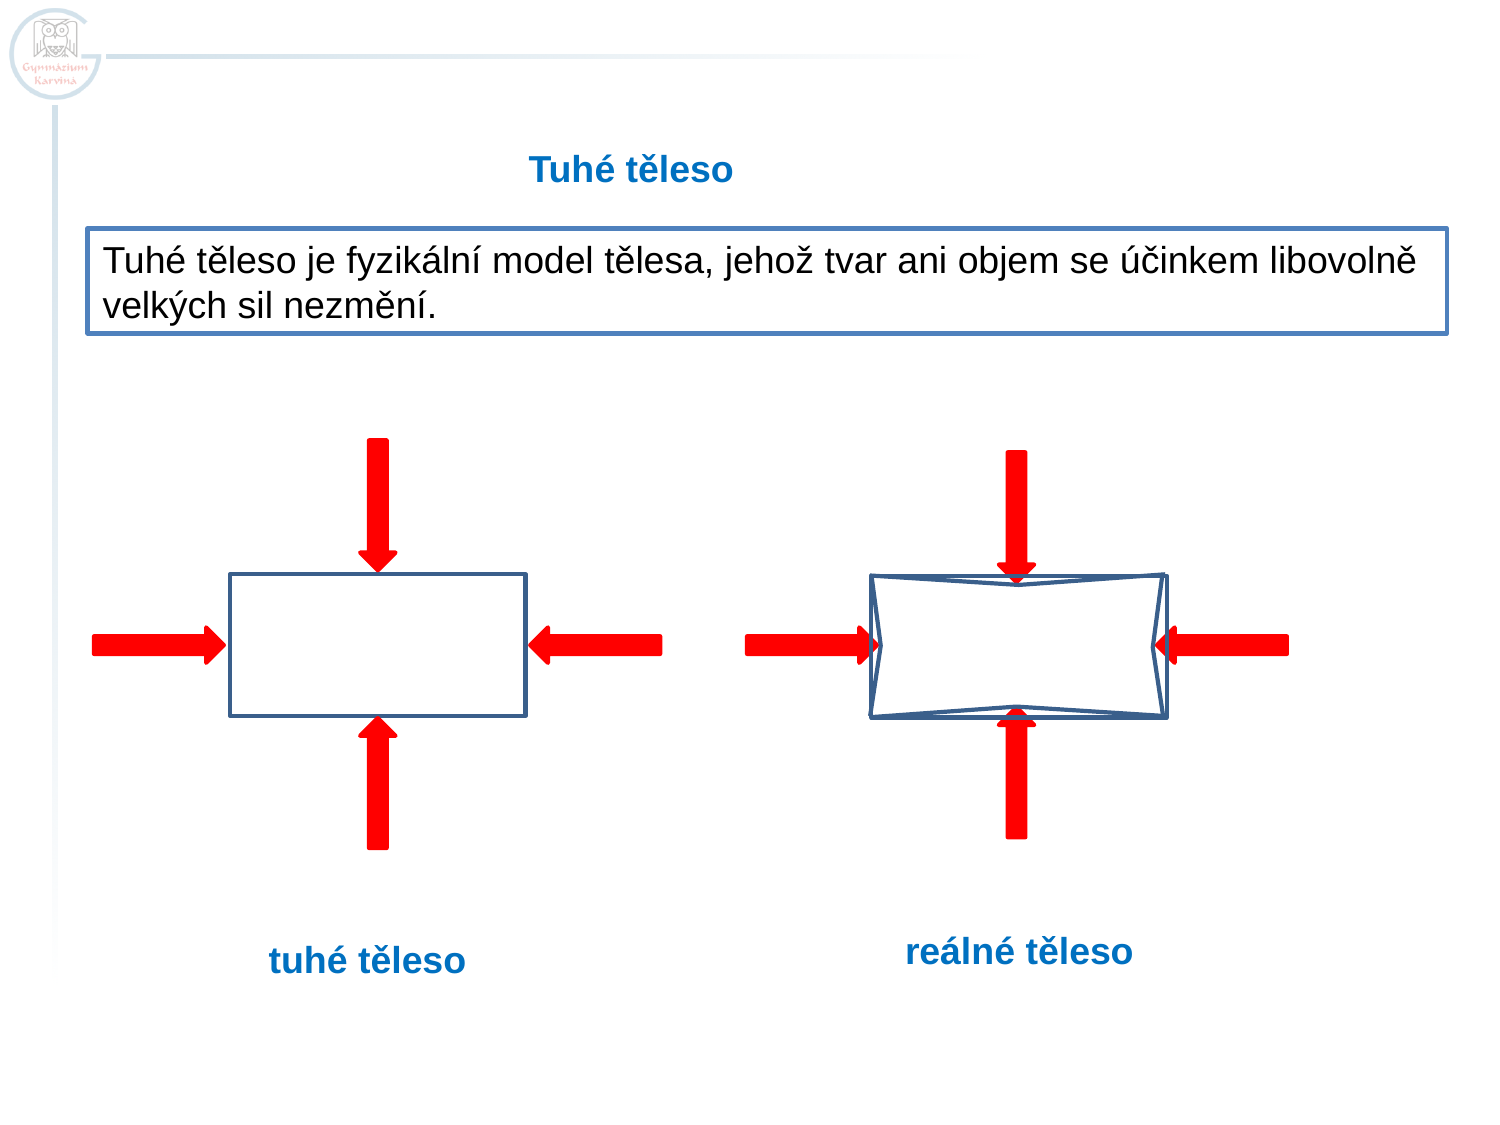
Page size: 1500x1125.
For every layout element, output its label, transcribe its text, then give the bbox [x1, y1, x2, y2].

text_box tuhé těleso [253, 928, 514, 989]
picture [8, 5, 104, 101]
picture [106, 54, 993, 59]
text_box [93, 440, 661, 849]
text_box Tuhé těleso je fyzikální model tělesa, jehož tvar ani objem se účinkem libovolně velkých sil nezmění. [87, 228, 1447, 334]
text_box Tuhé těleso [513, 137, 1365, 197]
text_box reálné těleso [890, 919, 1221, 980]
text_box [746, 452, 1288, 838]
picture [52, 105, 58, 992]
